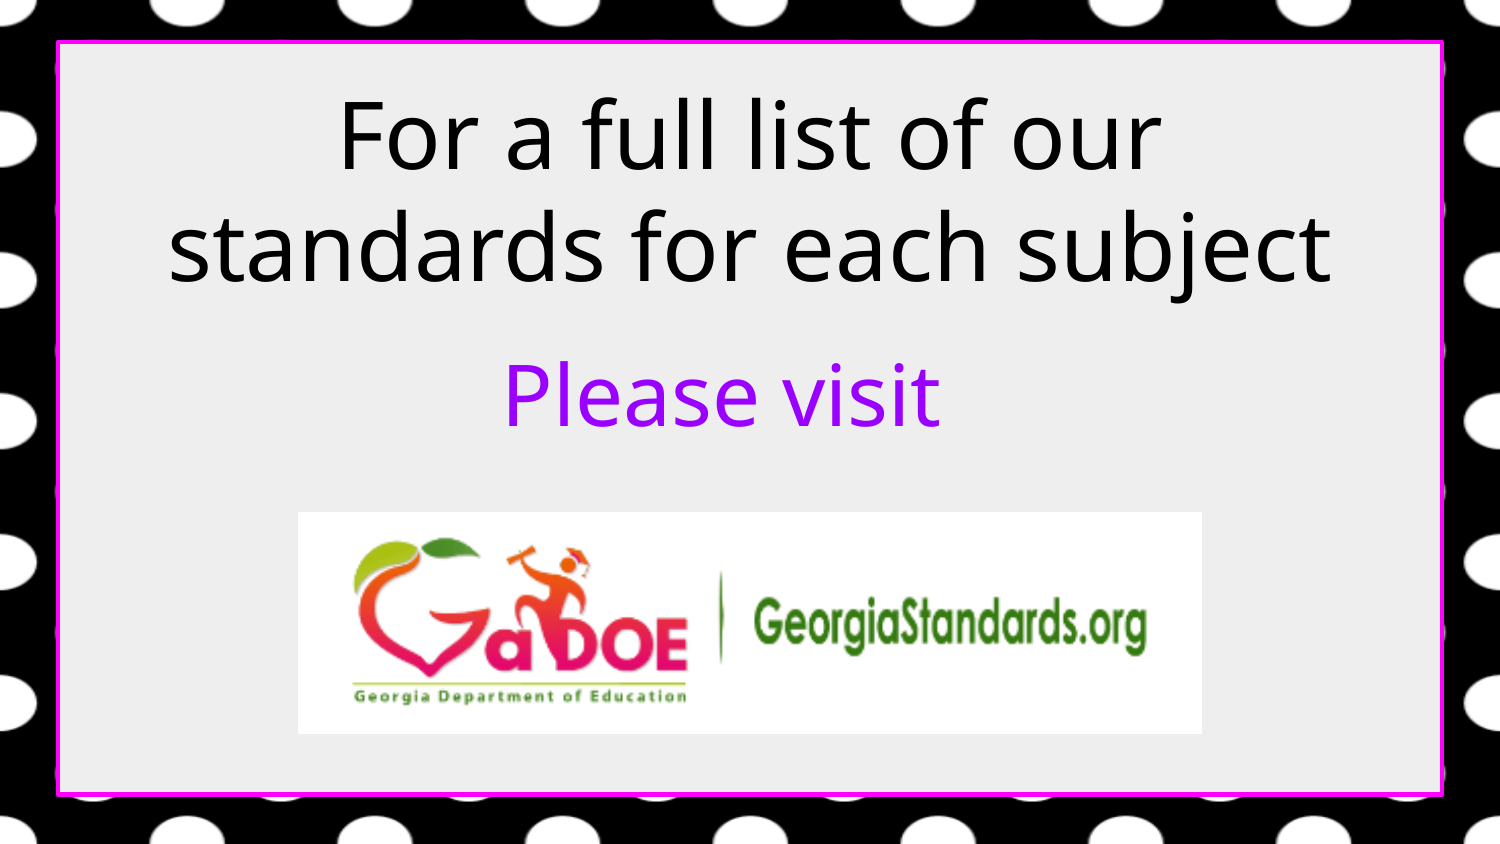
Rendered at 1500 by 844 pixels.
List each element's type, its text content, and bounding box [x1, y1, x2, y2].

text_box For a full list of our standards for each subject [122, 60, 1378, 316]
text_box Please visit [486, 325, 1014, 458]
text_box [57, 42, 1442, 795]
picture [0, 0, 1500, 844]
